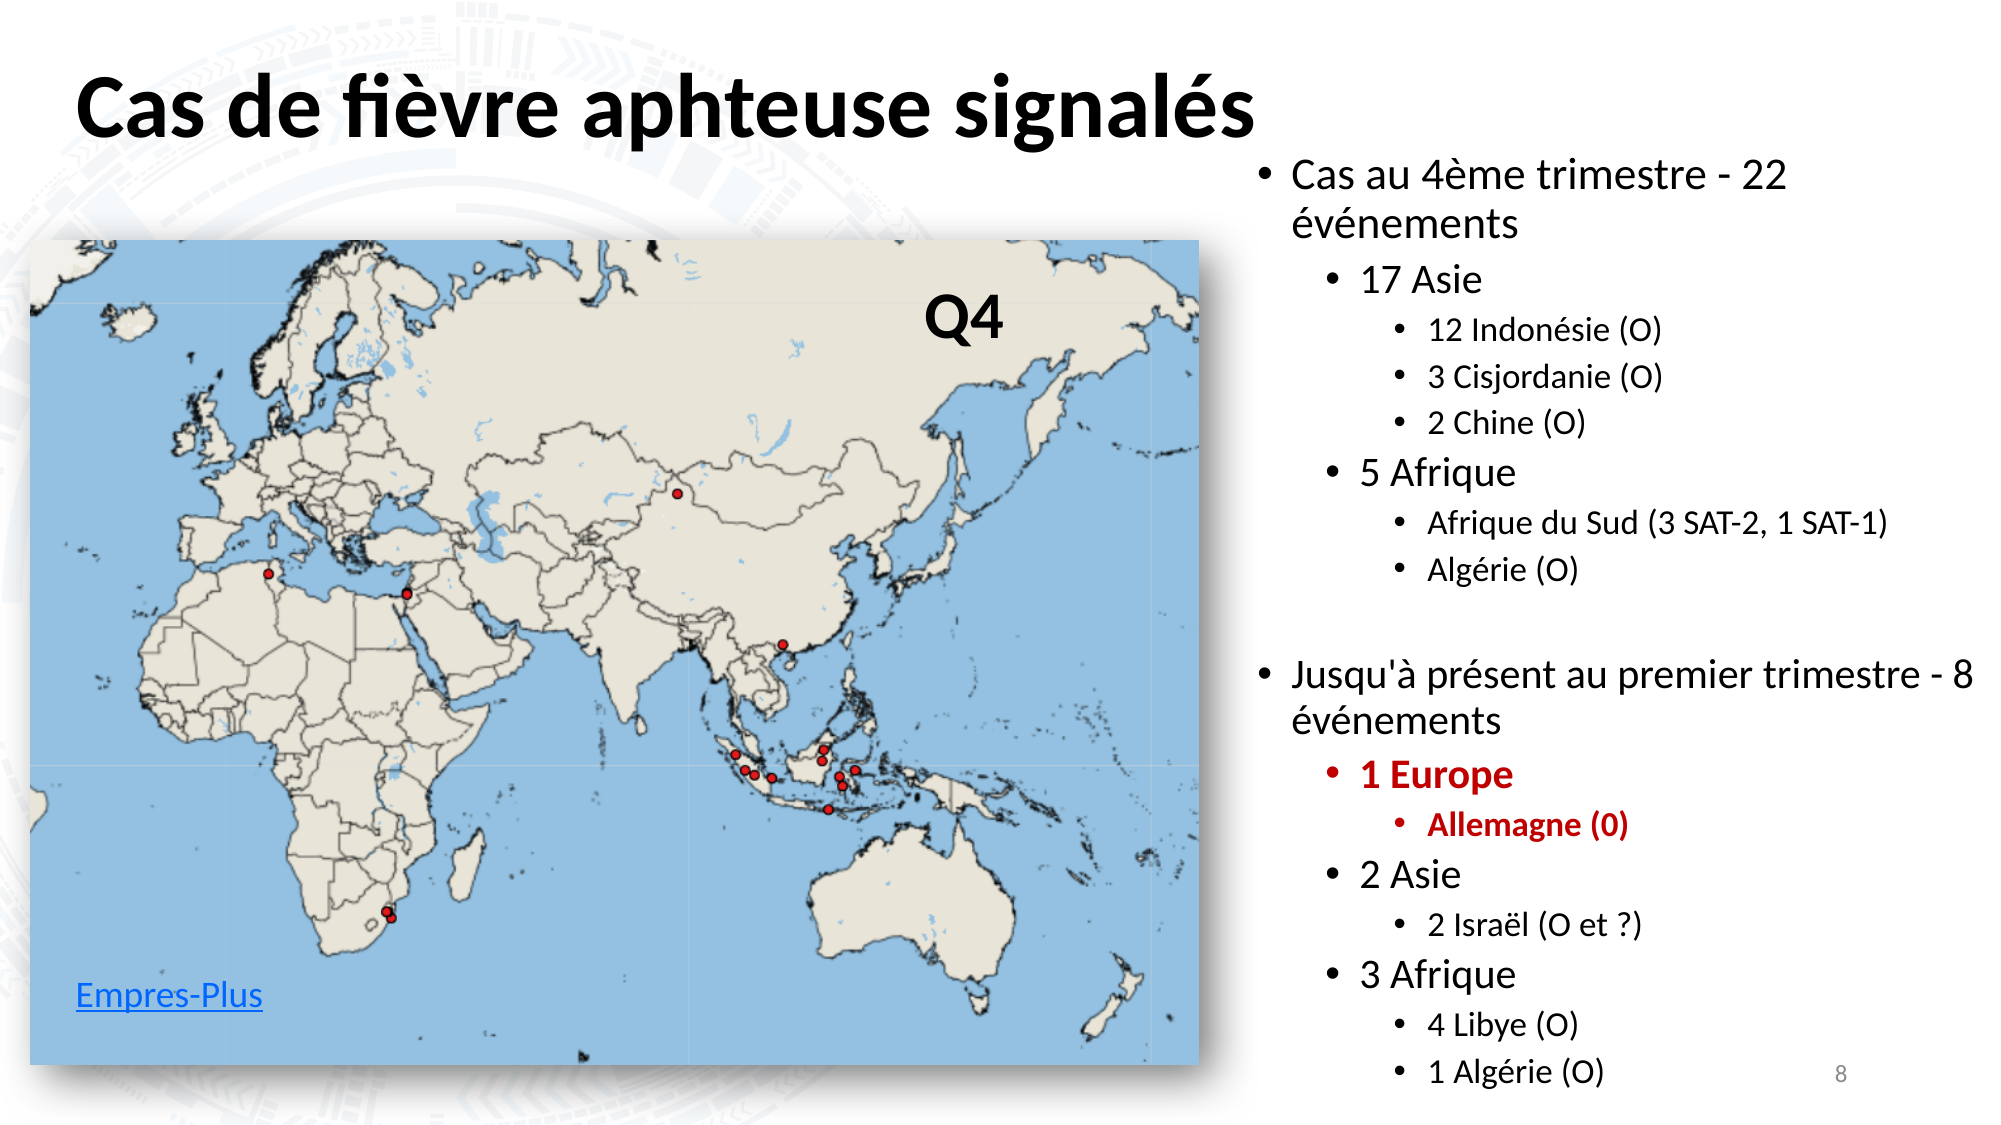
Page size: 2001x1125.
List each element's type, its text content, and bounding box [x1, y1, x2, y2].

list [30, 240, 1199, 1065]
picture [0, 0, 2001, 1125]
list Cas au 4ème trimestre - 22 événements 17 Asie 12 Indonésie (O) 3 Cisjordanie (O) 2 Chine (O) 5 Afrique Afrique du Sud (3 SAT-2, 1 SAT-1) Algérie (O) Jusqu'à présent au premier trimestre - 8 événements 1 Europe Allemagne (0) 2 Asie 2 Israël (O et ?) 3 Afrique 4 Libye (O) 1 Algérie (O) [1242, 143, 2000, 1103]
title Cas de fièvre aphteuse signalés [61, 0, 1786, 217]
slide_number 8 [1412, 1042, 1863, 1103]
